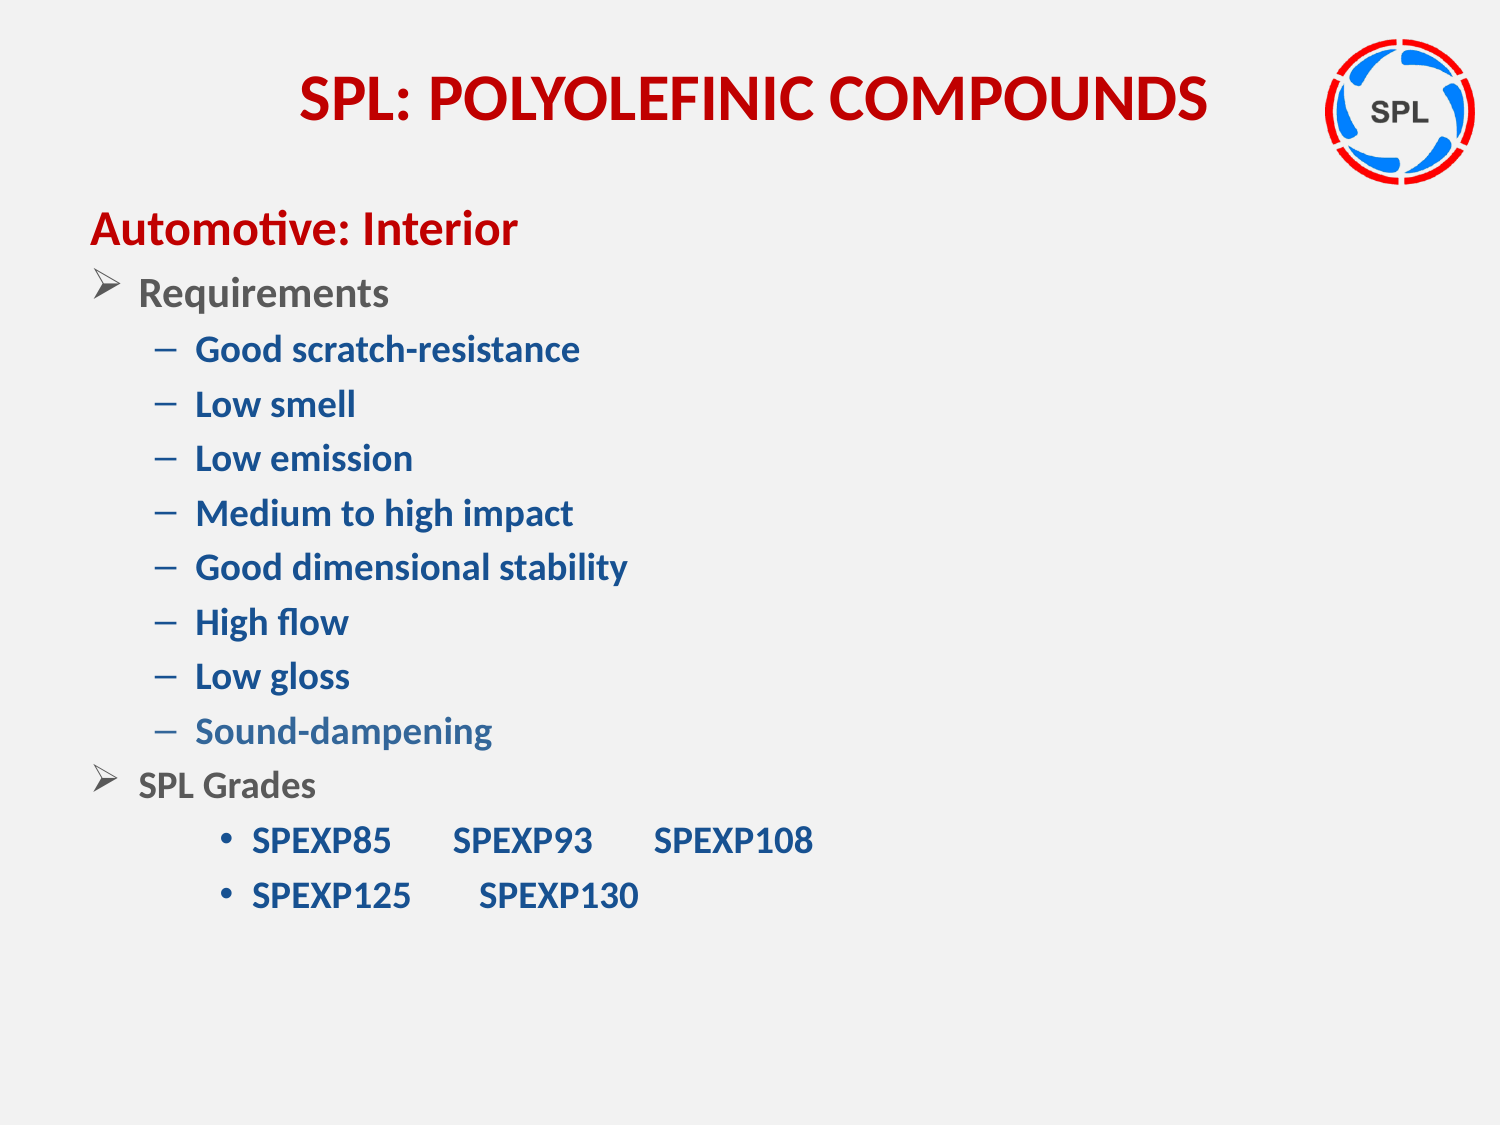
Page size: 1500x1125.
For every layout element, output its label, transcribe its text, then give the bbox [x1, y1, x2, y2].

picture [1325, 37, 1475, 62]
list Automotive: Interior Requirements Good scratch-resistance Low smell Low emission Medium to high impact Good dimensional stability High flow Low gloss Sound-dampening SPL Grades SPEXP85 SPEXP93 SPEXP108 SPEXP125 SPEXP130 [74, 187, 1426, 931]
picture [1325, 135, 1475, 188]
text_box SPL: POLYOLEFINIC COMPOUNDS [24, 62, 1500, 135]
